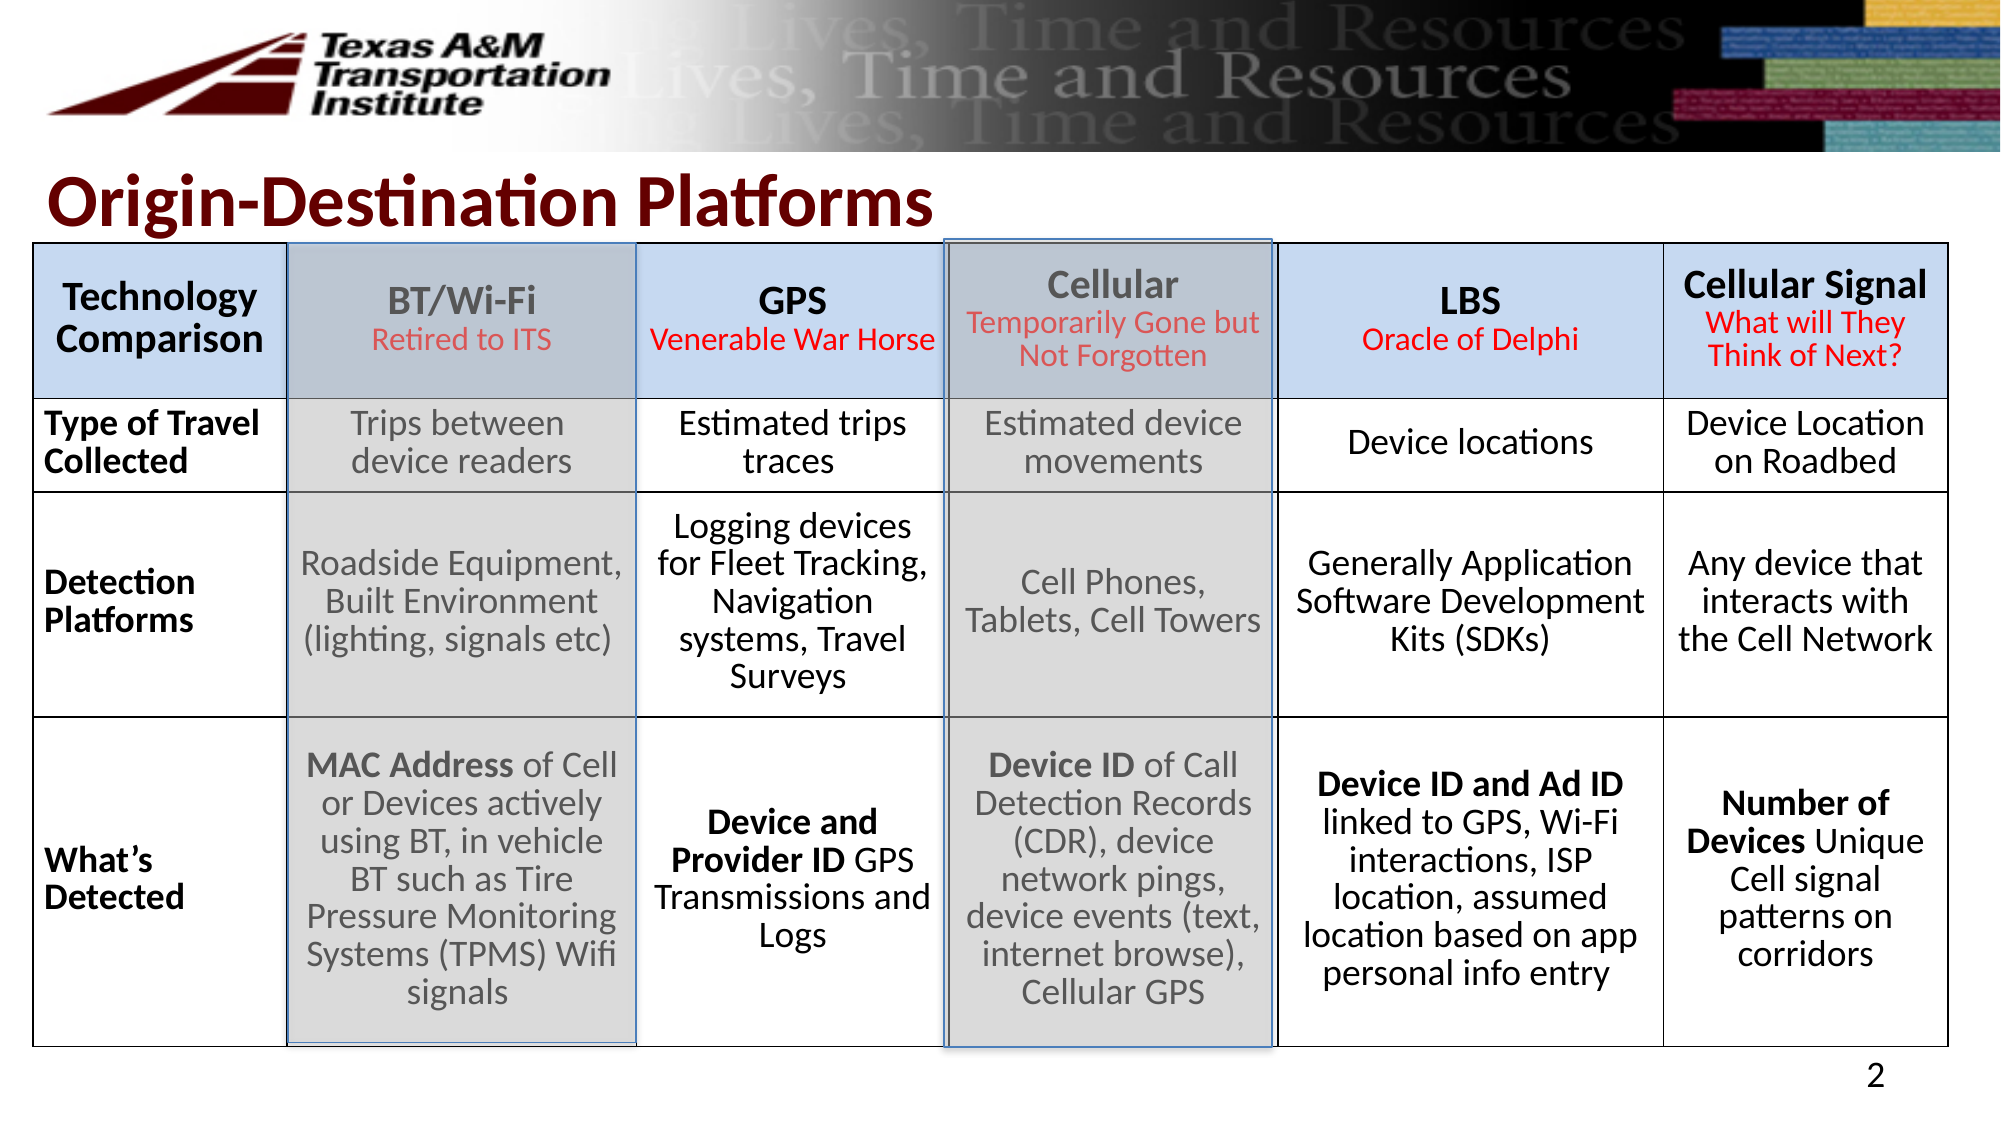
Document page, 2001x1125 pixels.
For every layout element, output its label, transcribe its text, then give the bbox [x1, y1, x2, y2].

text_box [287, 242, 637, 1043]
table_header GPS Venerable War Horse [639, 244, 938, 398]
table_cell Logging devices for Fleet Tracking, Navigation systems, Travel Surveys [641, 493, 938, 716]
table_cell Device locations [1279, 399, 1663, 491]
table_cell Type of Travel Collected [34, 399, 282, 491]
table_header LBS Oracle of Delphi [1279, 244, 1663, 398]
table_cell Device ID and Ad ID linked to GPS, Wi-Fi interactions, ISP location, assumed location based on app personal info entry [1279, 718, 1663, 1046]
table_header Technology Comparison [34, 244, 284, 398]
table_cell Device Location on Roadbed [1664, 399, 1947, 491]
text_box Origin-Destination Platforms [32, 144, 1413, 242]
table_cell Number of Devices Unique Cell signal patterns on corridors [1664, 718, 1947, 1046]
table_cell Estimated trips traces [641, 399, 938, 491]
table_cell Generally Application Software Development Kits (SDKs) [1279, 493, 1663, 716]
table_cell Device and Provider ID GPS Transmissions and Logs [640, 718, 938, 1046]
table_cell What’s Detected [34, 718, 283, 1046]
picture [2, 0, 2001, 152]
table_cell Any device that interacts with the Cell Network [1664, 493, 1947, 716]
text_box [943, 238, 1273, 1048]
table_cell Detection Platforms [34, 493, 282, 716]
table_header Cellular Signal What will They Think of Next? [1664, 244, 1947, 398]
slide_number 2 [1433, 1042, 1900, 1103]
